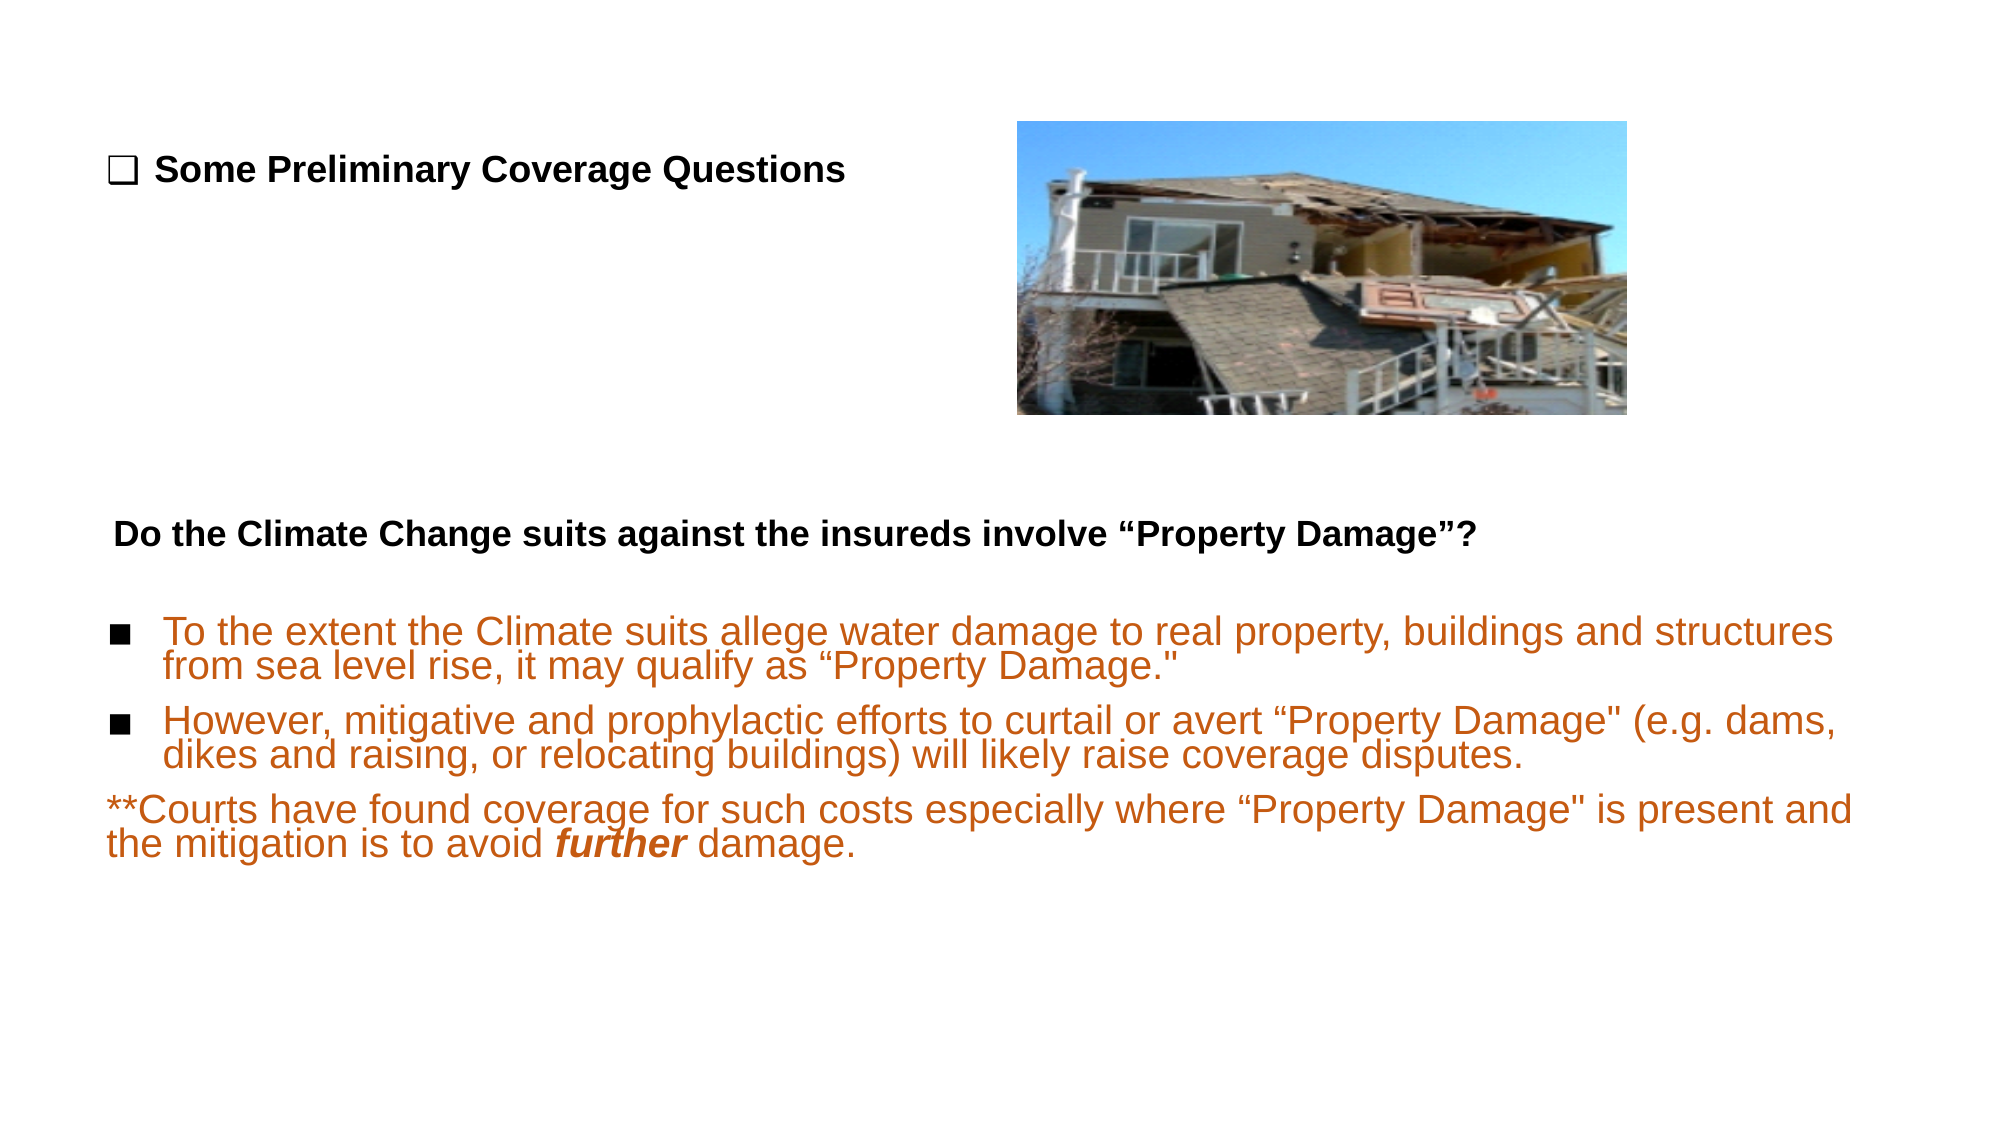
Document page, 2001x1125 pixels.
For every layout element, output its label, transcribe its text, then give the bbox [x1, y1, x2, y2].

picture [1017, 121, 1627, 415]
list Some Preliminary Coverage Questions Do the Climate Change suits against the insureds involve “Property Damage”? To the extent the Climate suits allege water damage to real property, buildings and structures from sea level rise, it may qualify as “Property Damage." However, mitigative and prophylactic efforts to curtail or avert “Property Damage" (e.g. dams, dikes and raising, or relocating buildings) will likely raise coverage disputes. **Courts have found coverage for such costs especially where “Property Damage" is present and the mitigation is to avoid further damage. [91, 80, 1874, 957]
